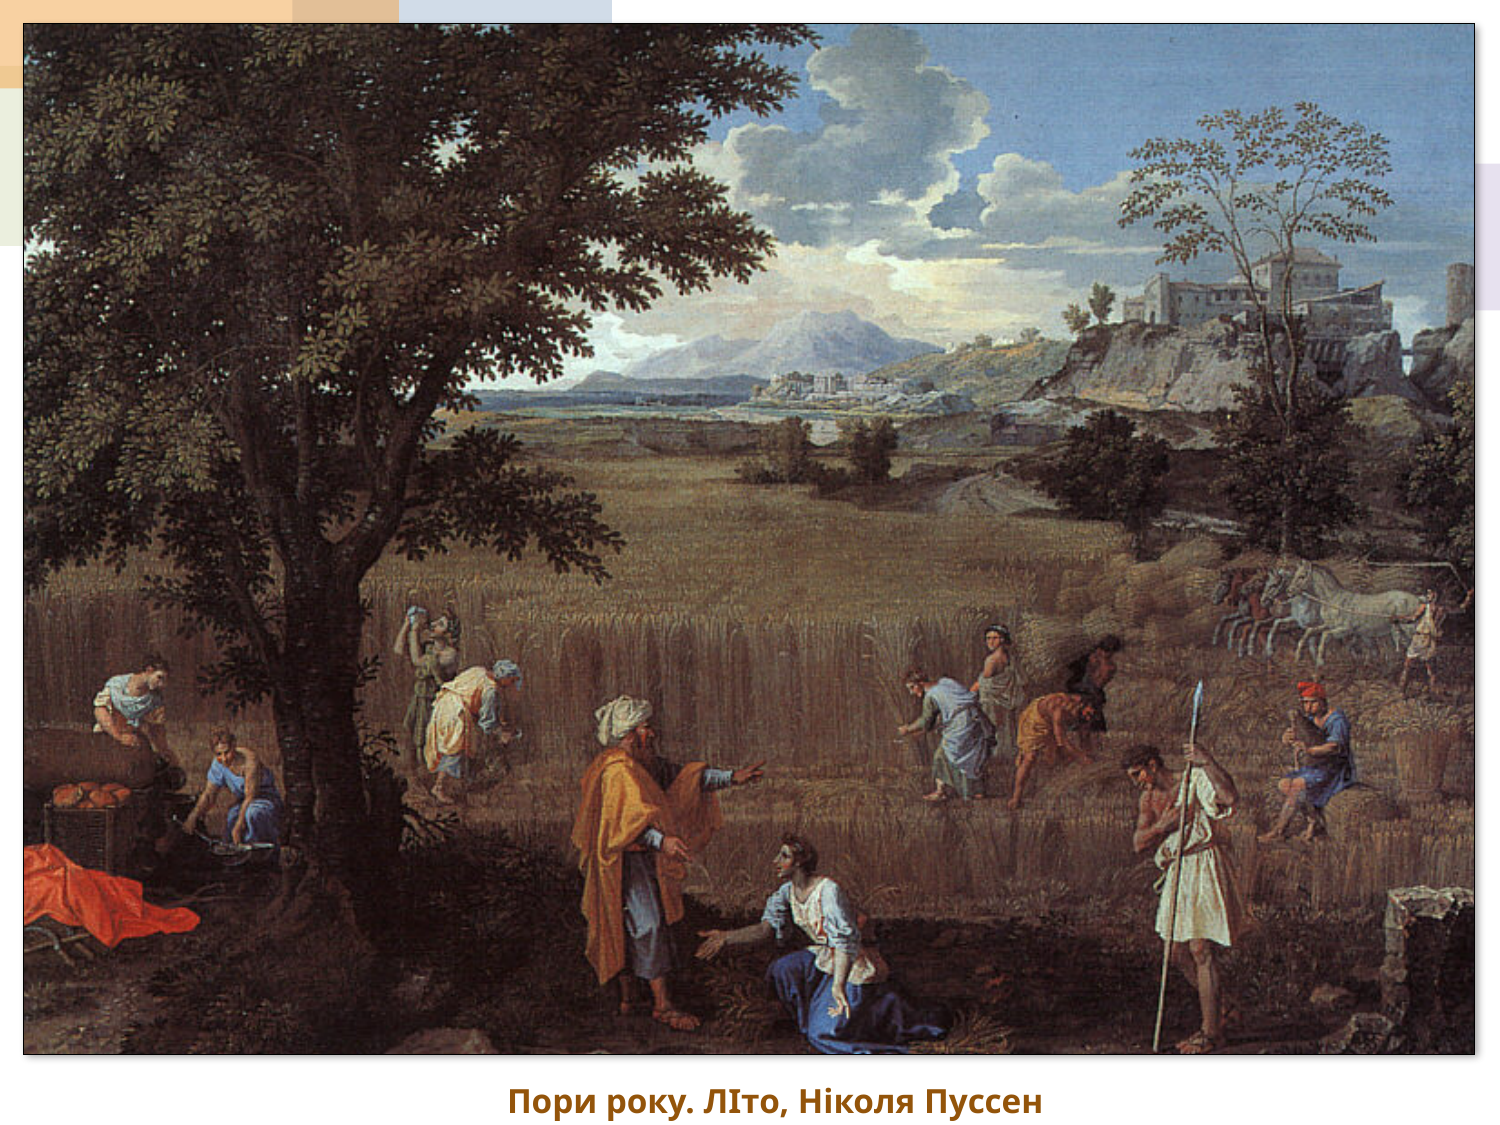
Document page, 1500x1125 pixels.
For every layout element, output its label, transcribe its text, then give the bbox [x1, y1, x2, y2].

picture [23, 23, 1475, 1055]
text_box Пори року. ЛІто, Ніколя Пуссен [492, 1066, 1102, 1125]
